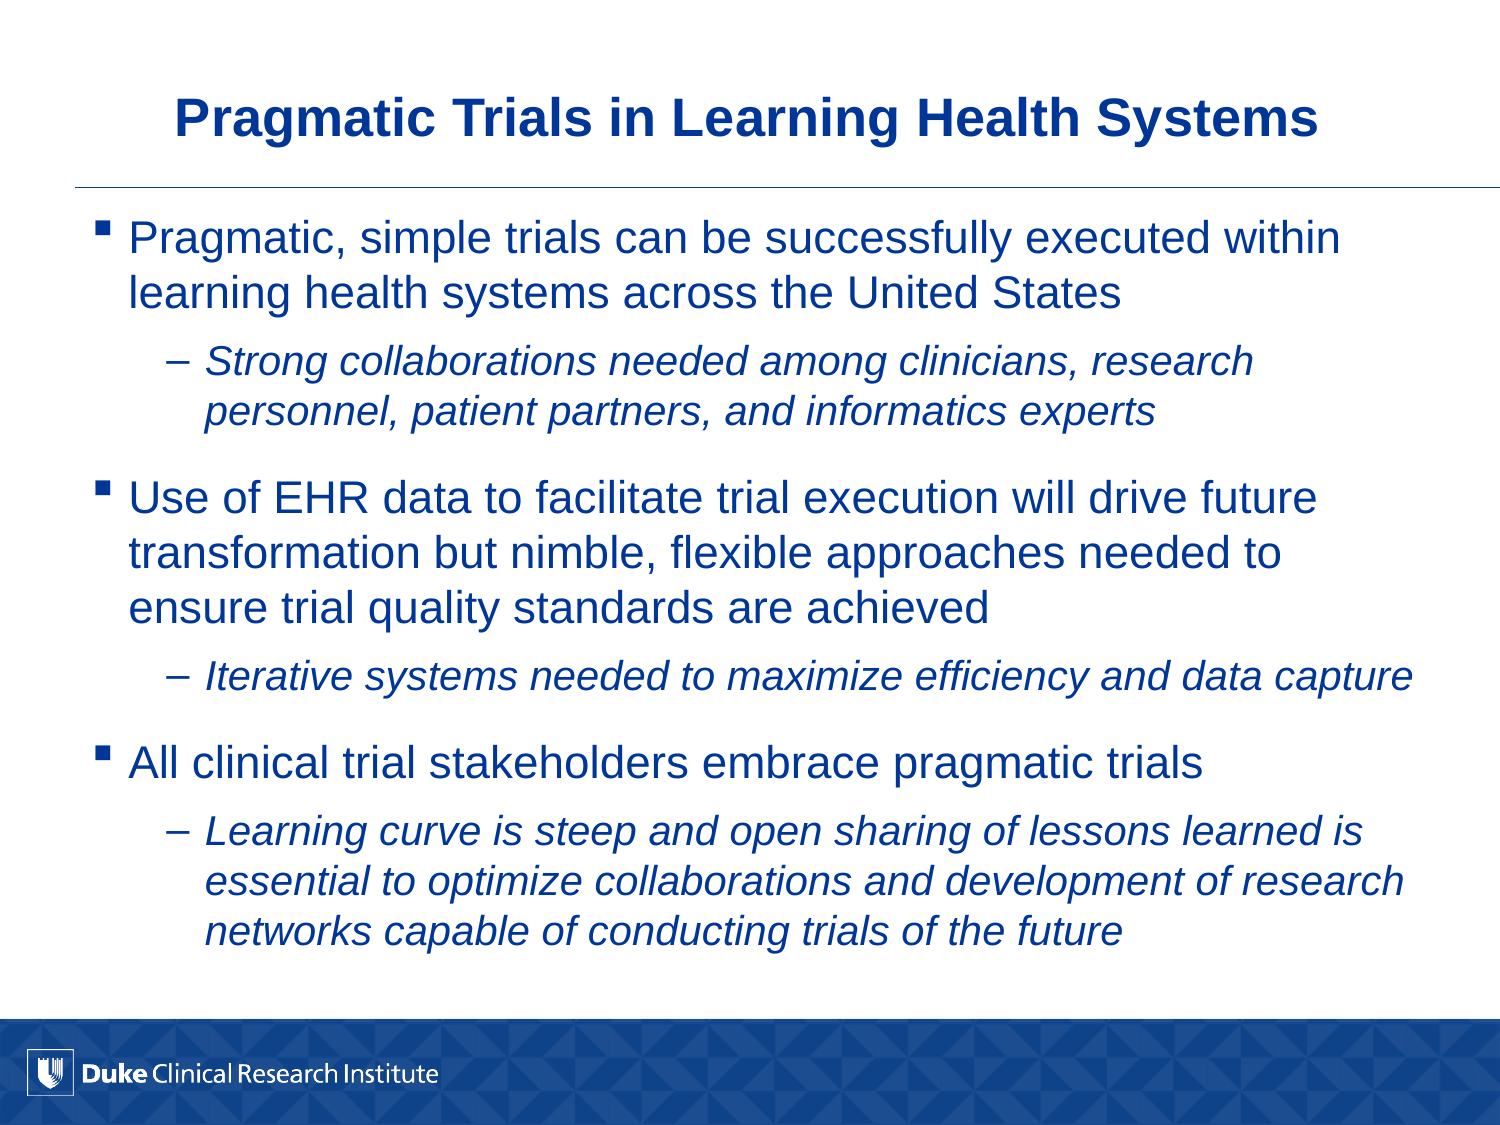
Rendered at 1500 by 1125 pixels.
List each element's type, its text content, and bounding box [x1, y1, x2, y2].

picture [27, 1049, 438, 1096]
text_box Pragmatic, simple trials can be successfully executed within learning health systems across the United States Strong collaborations needed among clinicians, research personnel, patient partners, and informatics experts Use of EHR data to facilitate trial execution will drive future transformation but nimble, flexible approaches needed to ensure trial quality standards are achieved Iterative systems needed to maximize efficiency and data capture All clinical trial stakeholders embrace pragmatic trials Learning curve is steep and open sharing of lessons learned is essential to optimize collaborations and development of research networks capable of conducting trials of the future [76, 199, 1450, 888]
title Pragmatic Trials in Learning Health Systems [73, 87, 1424, 213]
